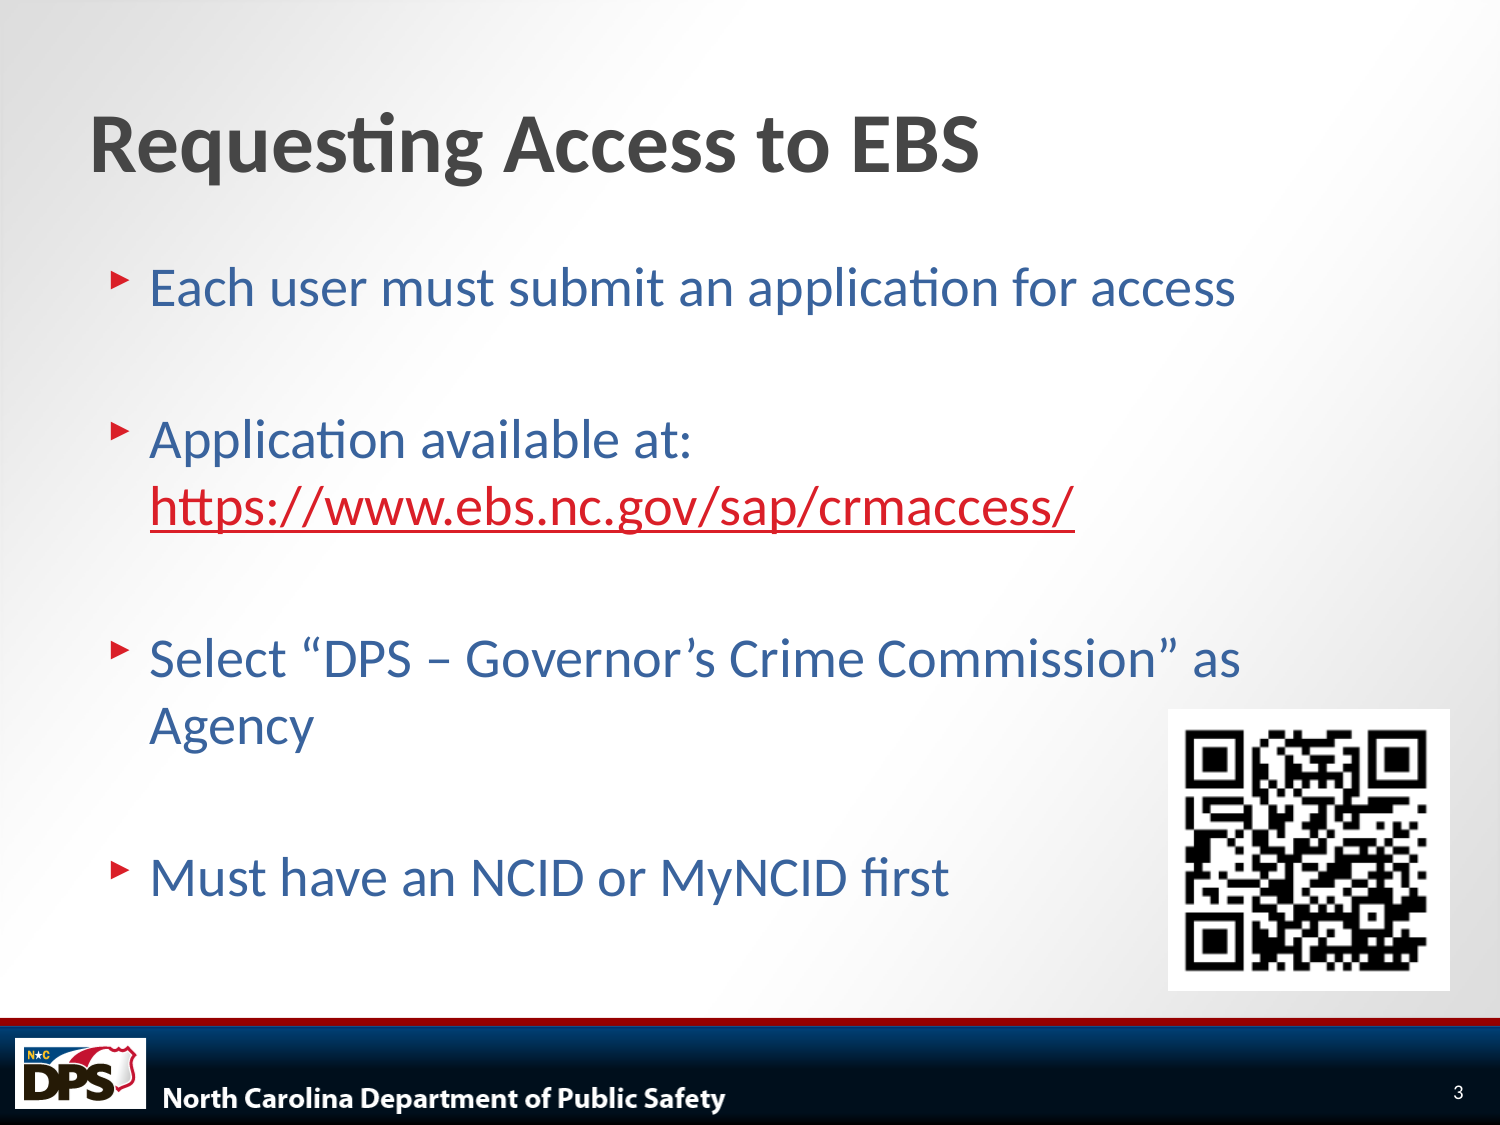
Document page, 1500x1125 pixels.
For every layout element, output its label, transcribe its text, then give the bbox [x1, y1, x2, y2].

list Each user must submit an application for access Application available at: https://www.ebs.nc.gov/sap/crmaccess/ Select “DPS – Governor’s Crime Commission” as Agency Must have an NCID or MyNCID first [75, 243, 1425, 986]
slide_number 3 [1418, 1051, 1479, 1112]
picture [0, 0, 1500, 1125]
title Requesting Access to EBS [75, 45, 1425, 233]
